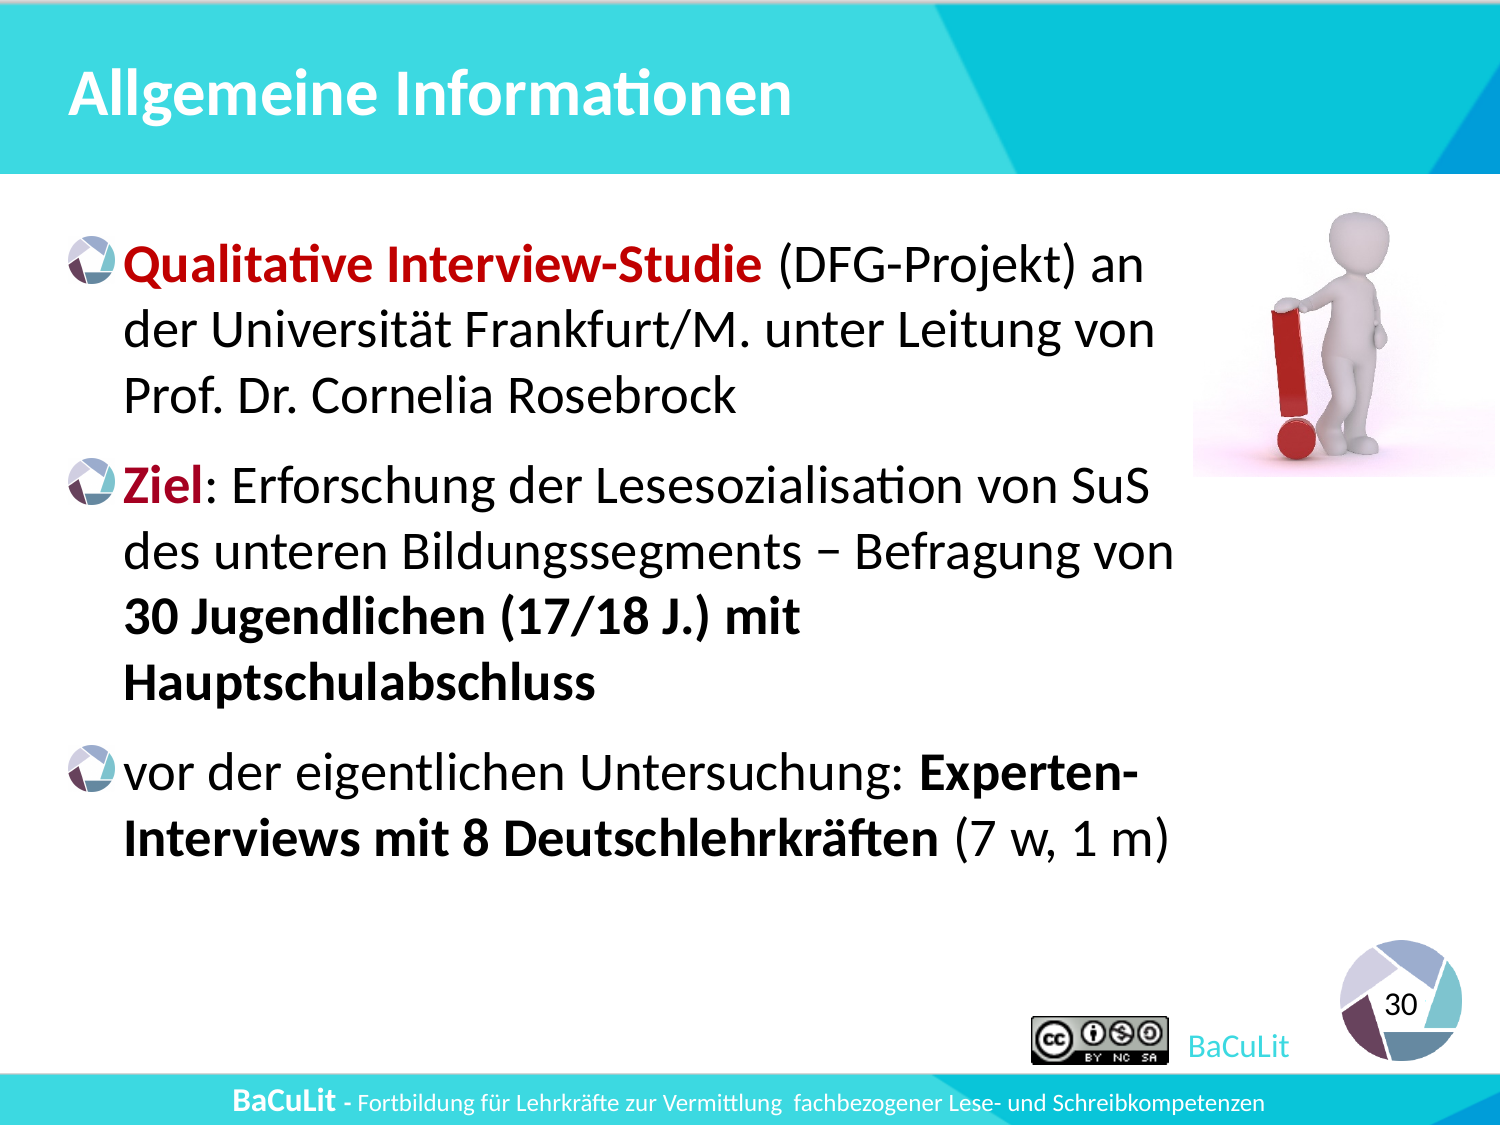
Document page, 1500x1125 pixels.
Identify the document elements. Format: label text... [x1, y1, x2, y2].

picture [0, 1073, 1500, 1125]
picture [1193, 175, 1495, 477]
title Allgemeine Informationen [53, 1, 1354, 176]
picture [68, 236, 115, 284]
picture [1031, 1016, 1169, 1065]
picture [68, 458, 115, 505]
picture [68, 745, 115, 792]
list Qualitative Interview-Studie (DFG-Projekt) an der Universität Frankfurt/M. unter Leitung von Prof. Dr. Cornelia Rosebrock Ziel: Erforschung der Lesesozialisation von SuS des unteren Bildungssegments − Befragung von 30 Jugendlichen (17/18 J.) mit Hauptschulabschluss vor der eigentlichen Untersuchung: Experten-Interviews mit 8 Deutschlehrkräften (7 w, 1 m) [53, 220, 1199, 929]
picture [1340, 940, 1462, 1061]
picture [0, 0, 1500, 174]
